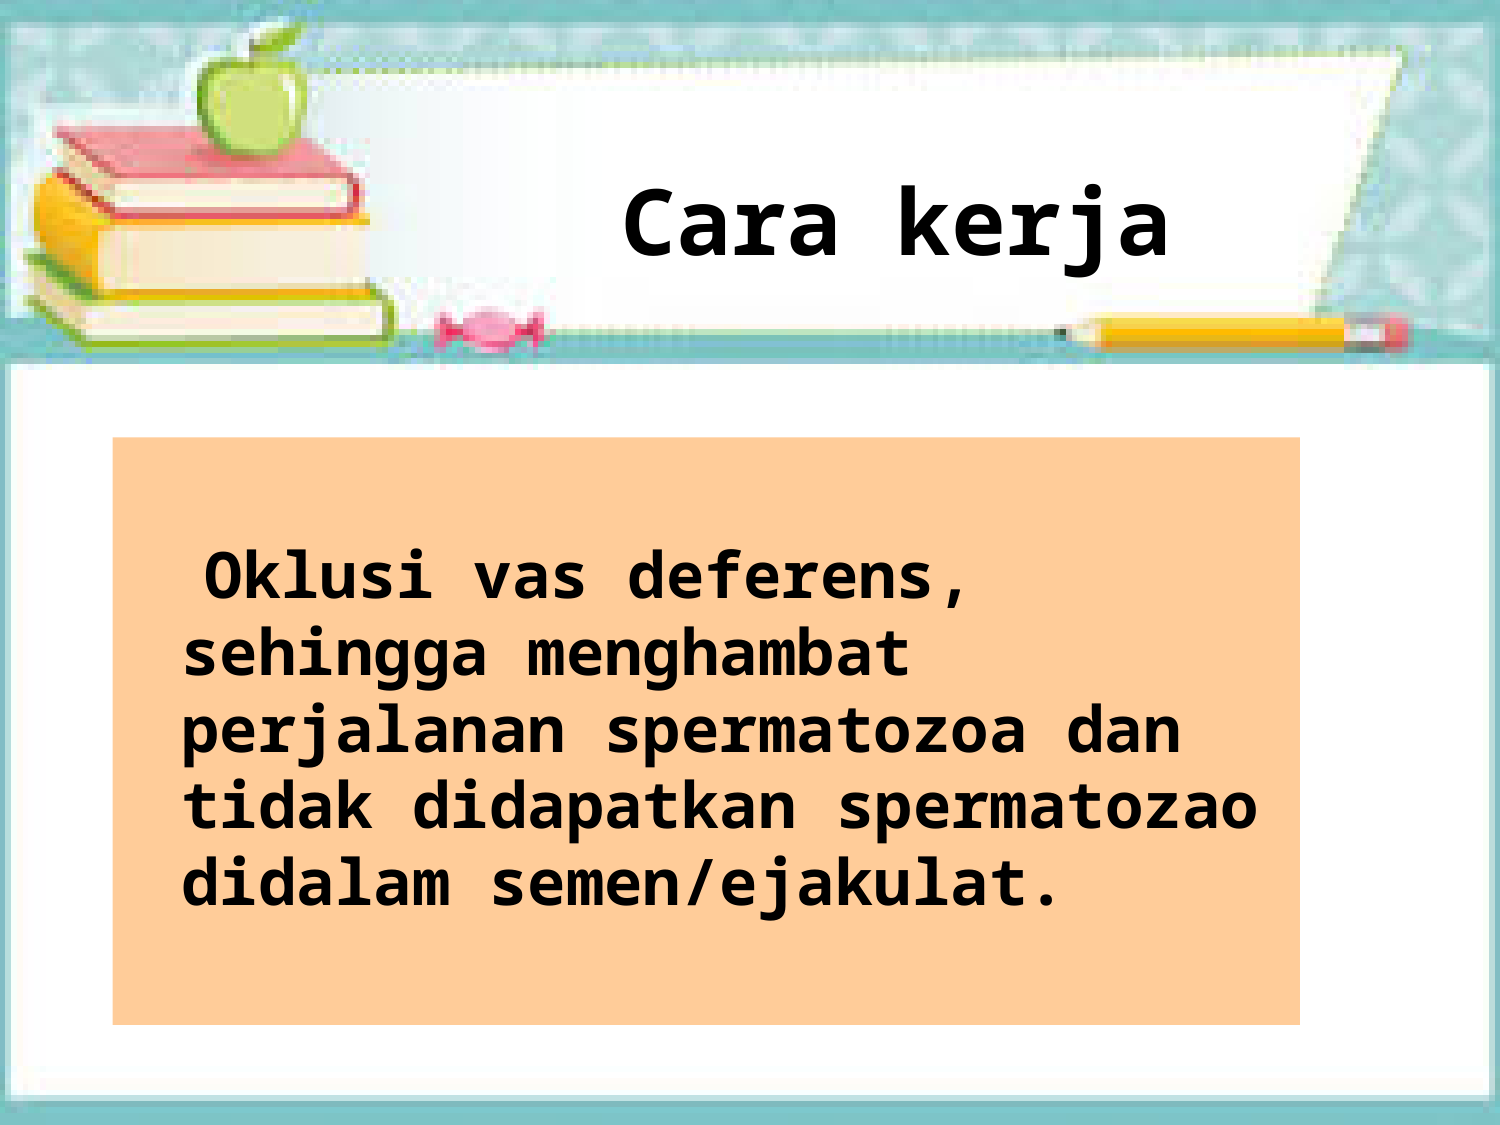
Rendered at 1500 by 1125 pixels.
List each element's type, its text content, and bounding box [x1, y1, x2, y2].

title Cara kerja [300, 149, 1438, 288]
picture [0, 0, 1500, 1125]
list Oklusi vas deferens, sehingga menghambat perjalanan spermatozoa dan tidak didapatkan spermatozao didalam semen/ejakulat. [112, 437, 1300, 1025]
